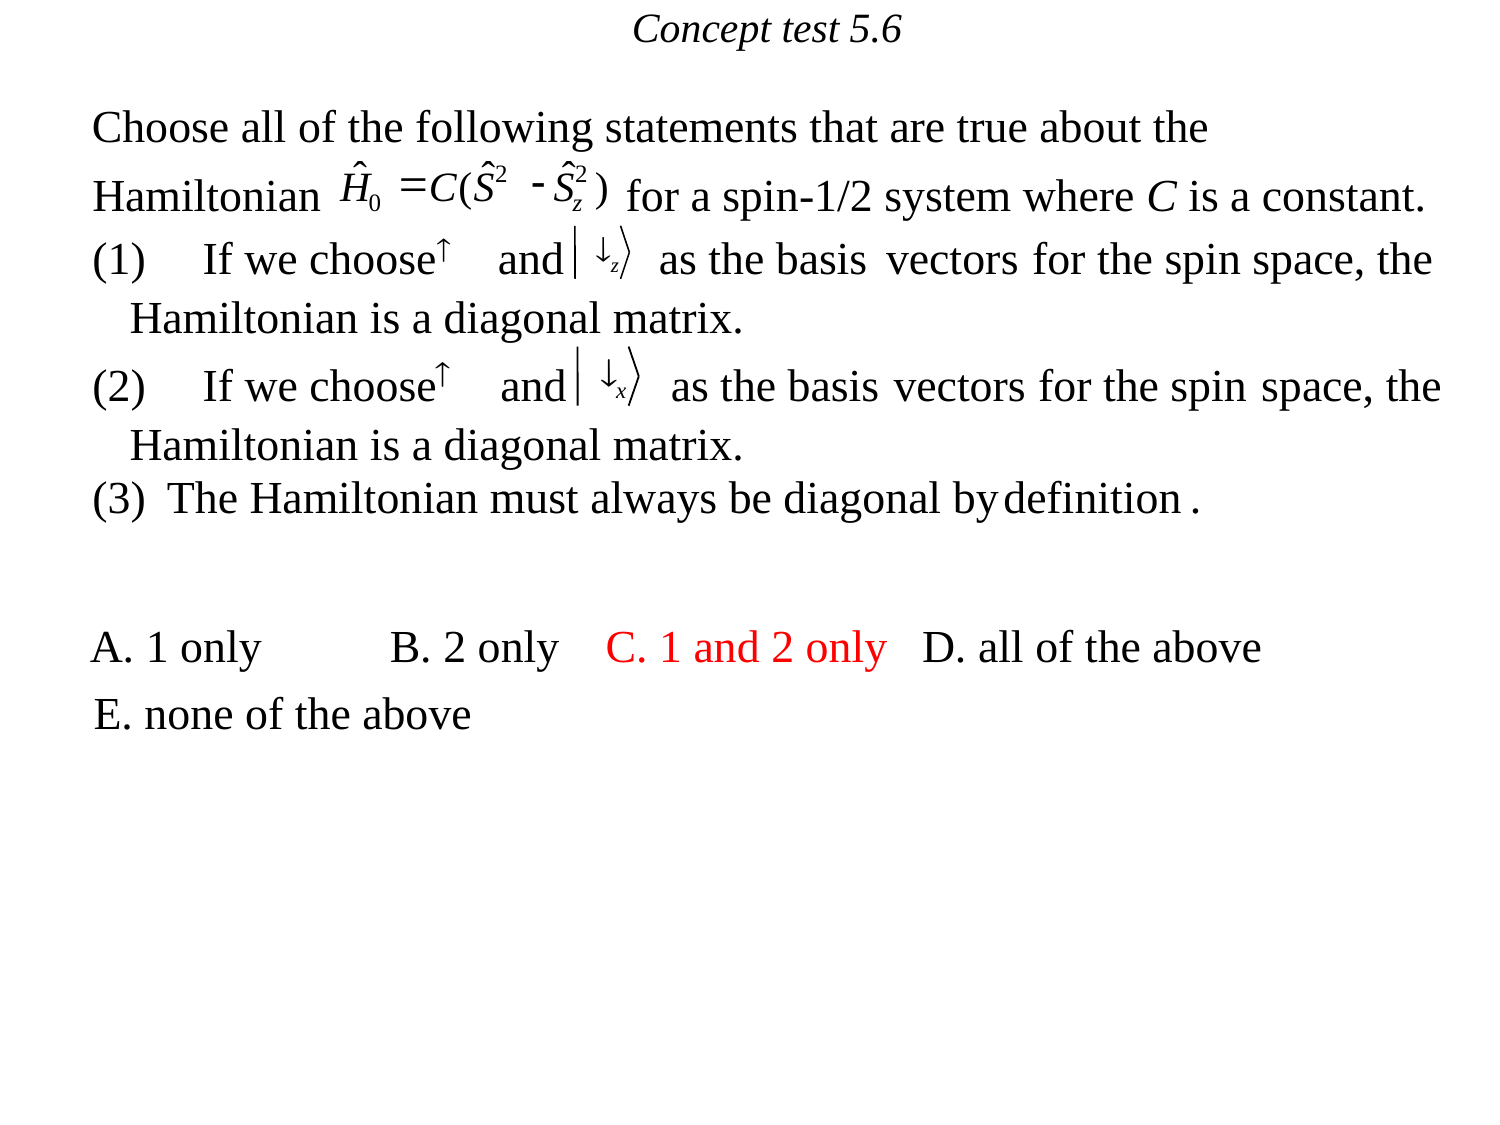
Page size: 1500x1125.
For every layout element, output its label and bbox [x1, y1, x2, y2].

text_box [83, 0, 1463, 745]
